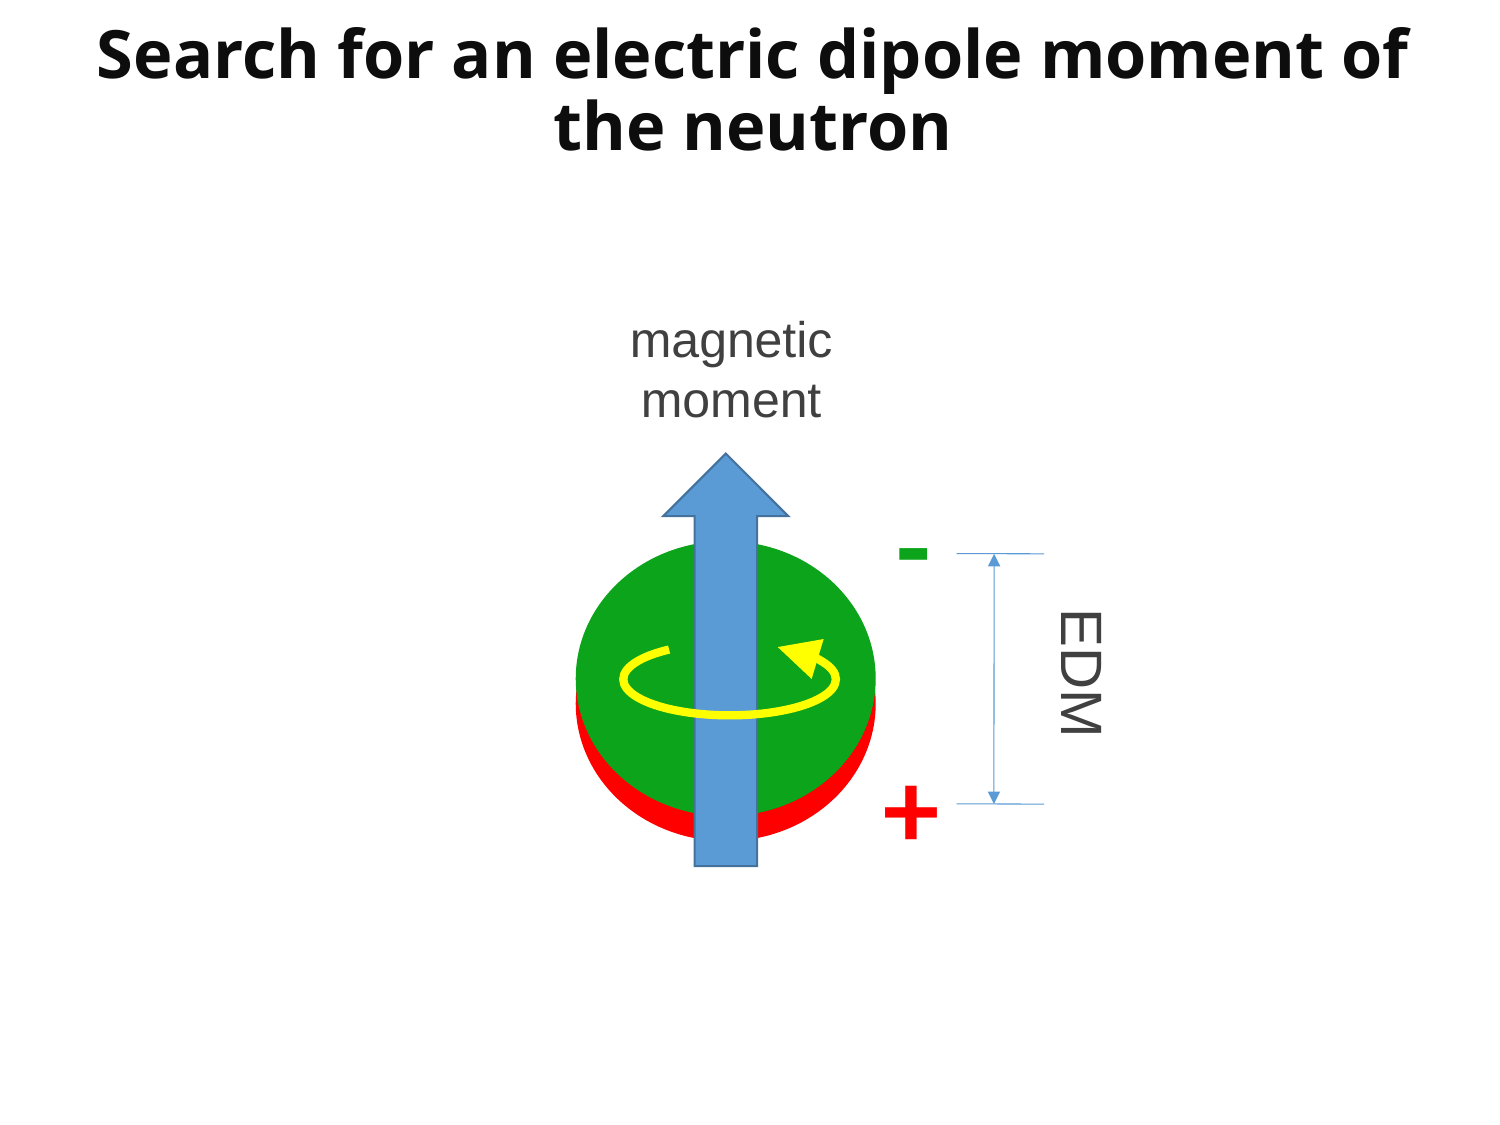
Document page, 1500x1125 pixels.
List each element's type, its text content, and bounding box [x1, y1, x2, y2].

text_box [759, 693, 877, 839]
text_box EDM [1042, 593, 1128, 844]
text_box - [881, 466, 982, 616]
text_box [622, 641, 837, 716]
text_box [693, 714, 759, 868]
text_box [759, 543, 877, 814]
title Search for an electric dipole moment of the neutron [33, 16, 1473, 170]
text_box [574, 543, 693, 814]
text_box magnetic moment [568, 300, 894, 436]
text_box [660, 452, 791, 678]
text_box + [869, 728, 969, 879]
text_box [574, 694, 693, 839]
